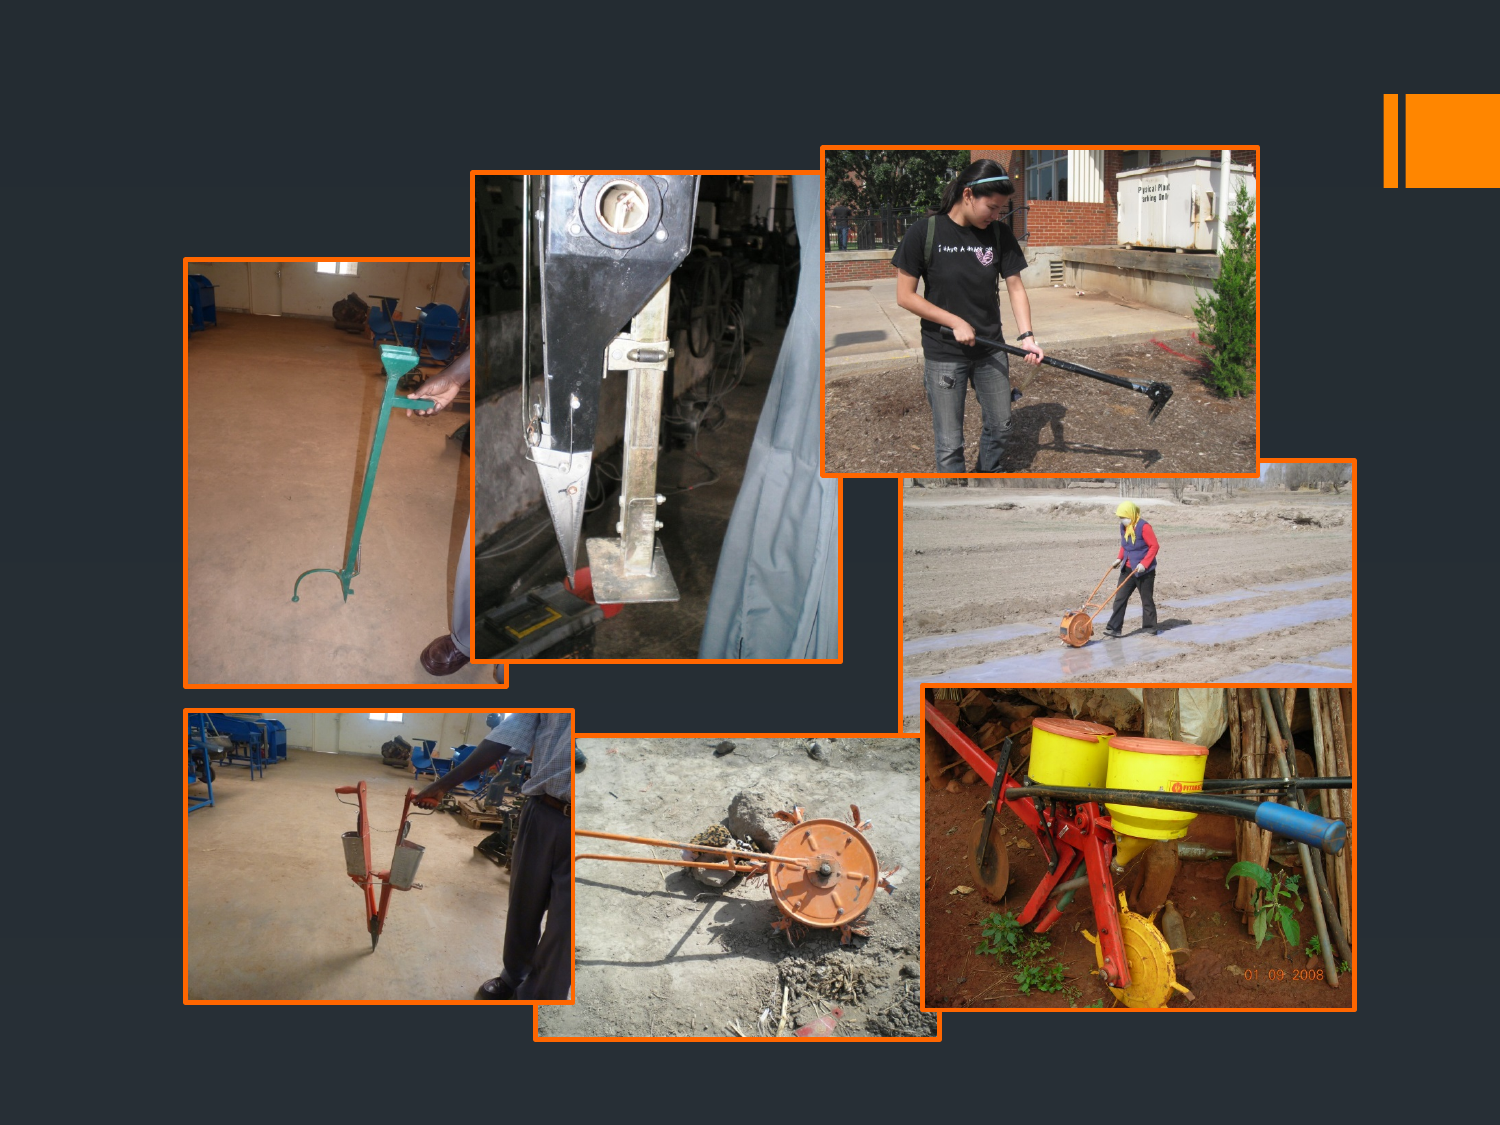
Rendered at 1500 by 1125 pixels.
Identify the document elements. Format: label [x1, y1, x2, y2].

picture [186, 149, 1353, 1038]
